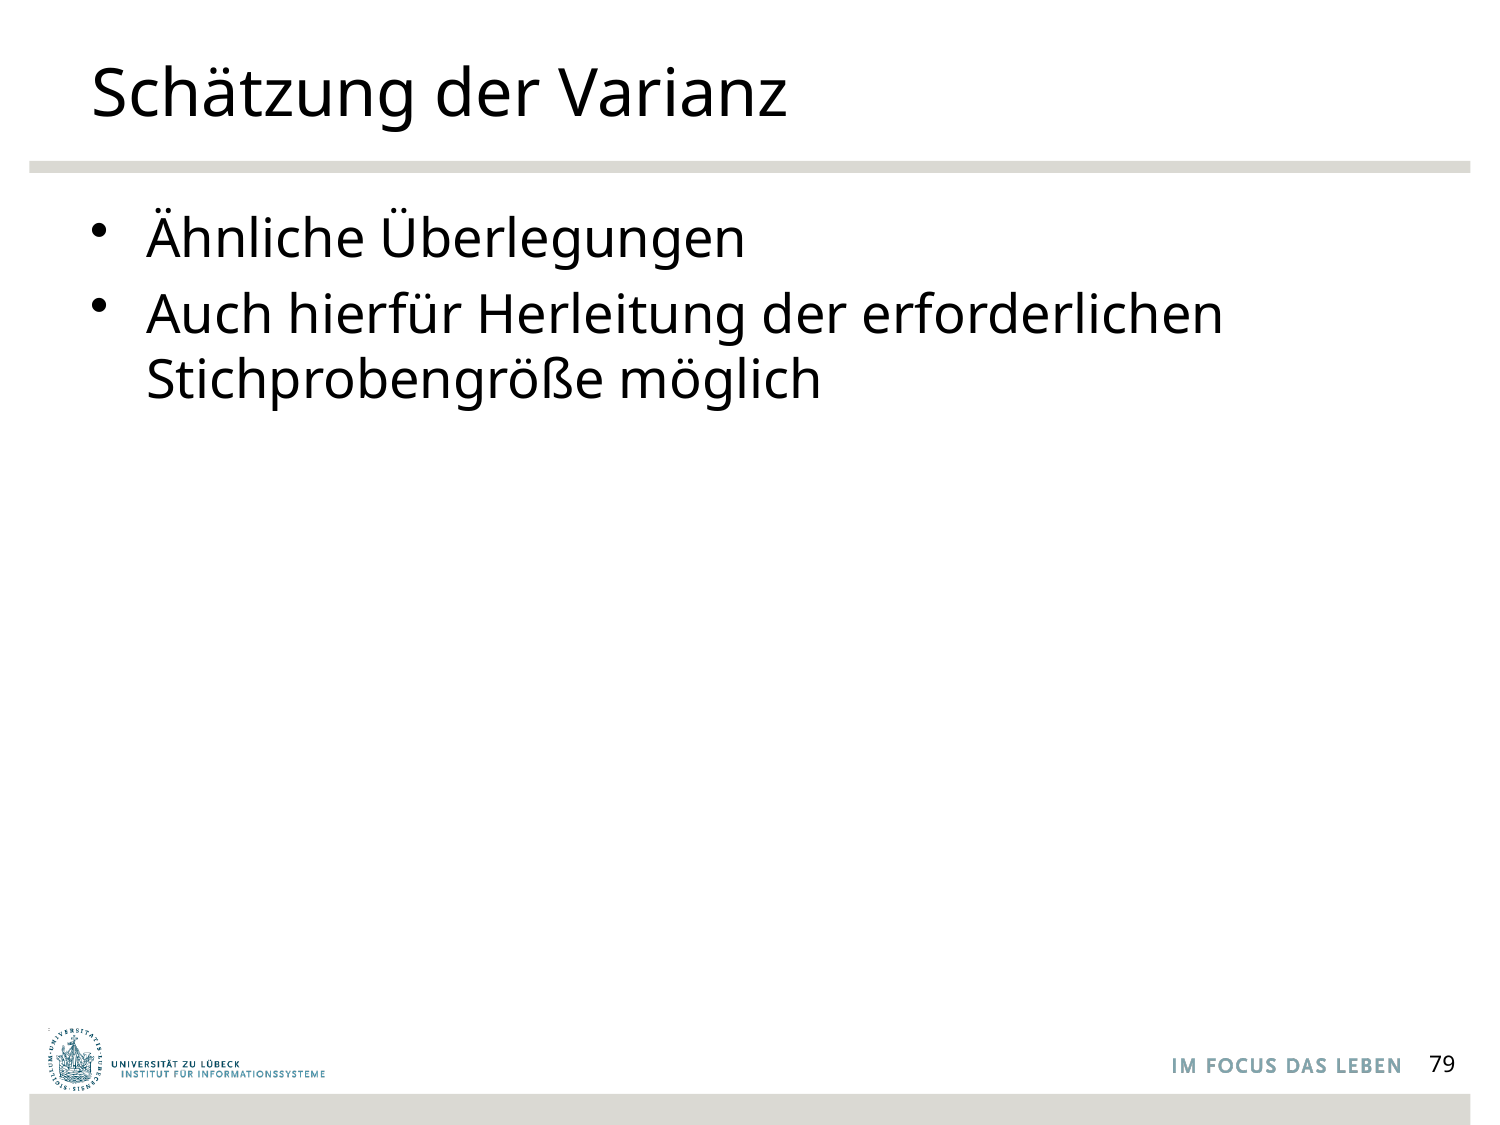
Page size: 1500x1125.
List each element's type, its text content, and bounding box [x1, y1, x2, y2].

list Ähnliche Überlegungen Auch hierfür Herleitung der erforderlichen Stichprobengröße möglich [75, 196, 1425, 1012]
title Schätzung der Varianz [76, 42, 1427, 126]
slide_number 79 [1305, 1050, 1471, 1083]
picture [1173, 1058, 1305, 1073]
